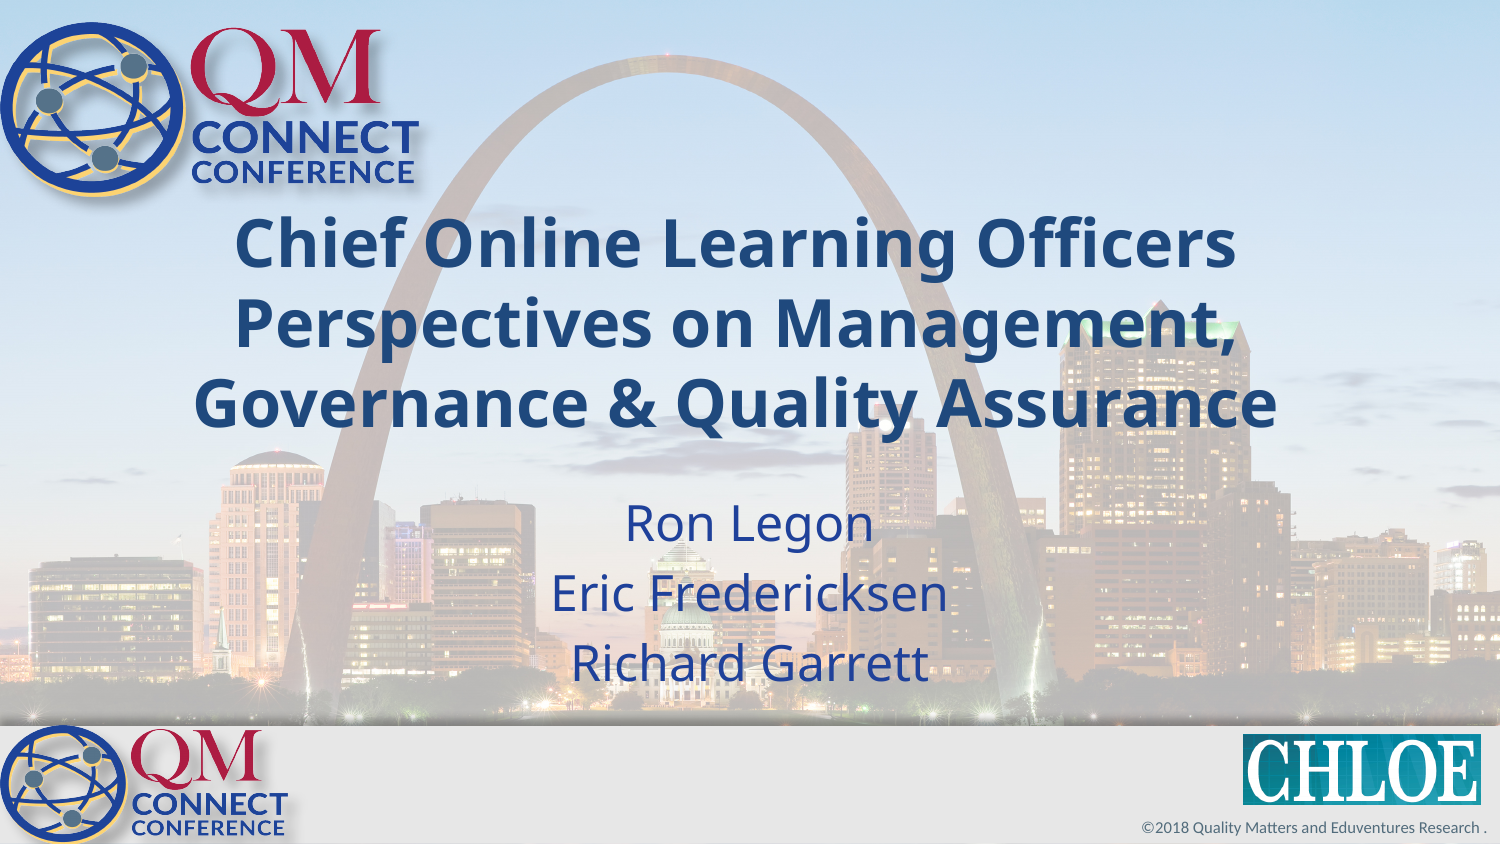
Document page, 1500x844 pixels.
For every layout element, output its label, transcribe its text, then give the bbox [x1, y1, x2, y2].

picture [1243, 734, 1481, 805]
subtitle Ron Legon Eric Fredericksen Richard Garrett [112, 483, 1388, 588]
title Chief Online Learning Officers Perspectives on Management, Governance & Quality Assurance [98, 222, 1374, 420]
picture [0, 0, 1500, 844]
